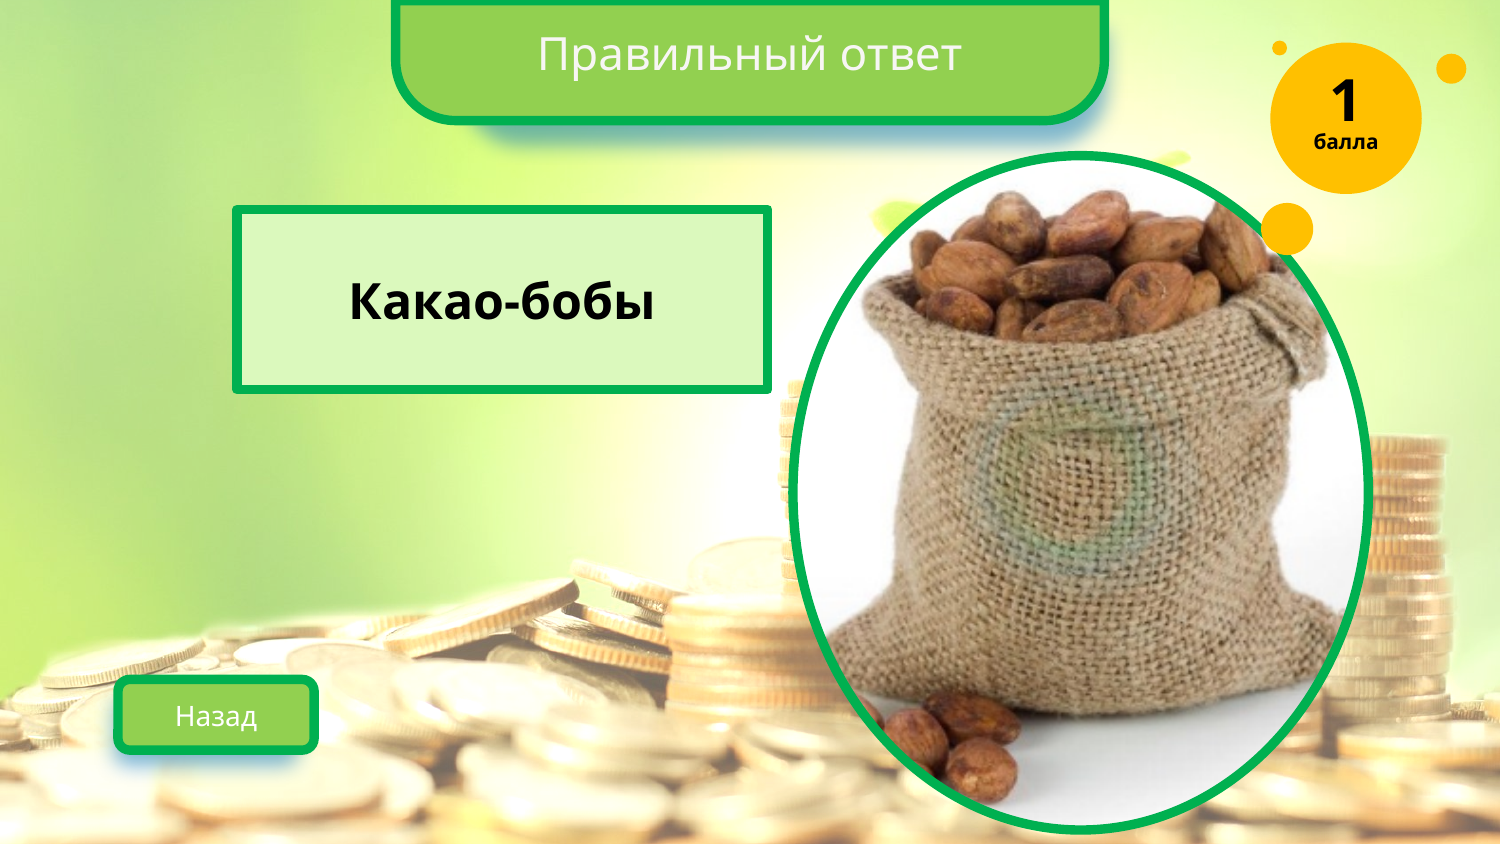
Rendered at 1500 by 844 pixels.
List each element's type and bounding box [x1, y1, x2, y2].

picture [0, 0, 1500, 844]
text_box [1260, 40, 1467, 256]
